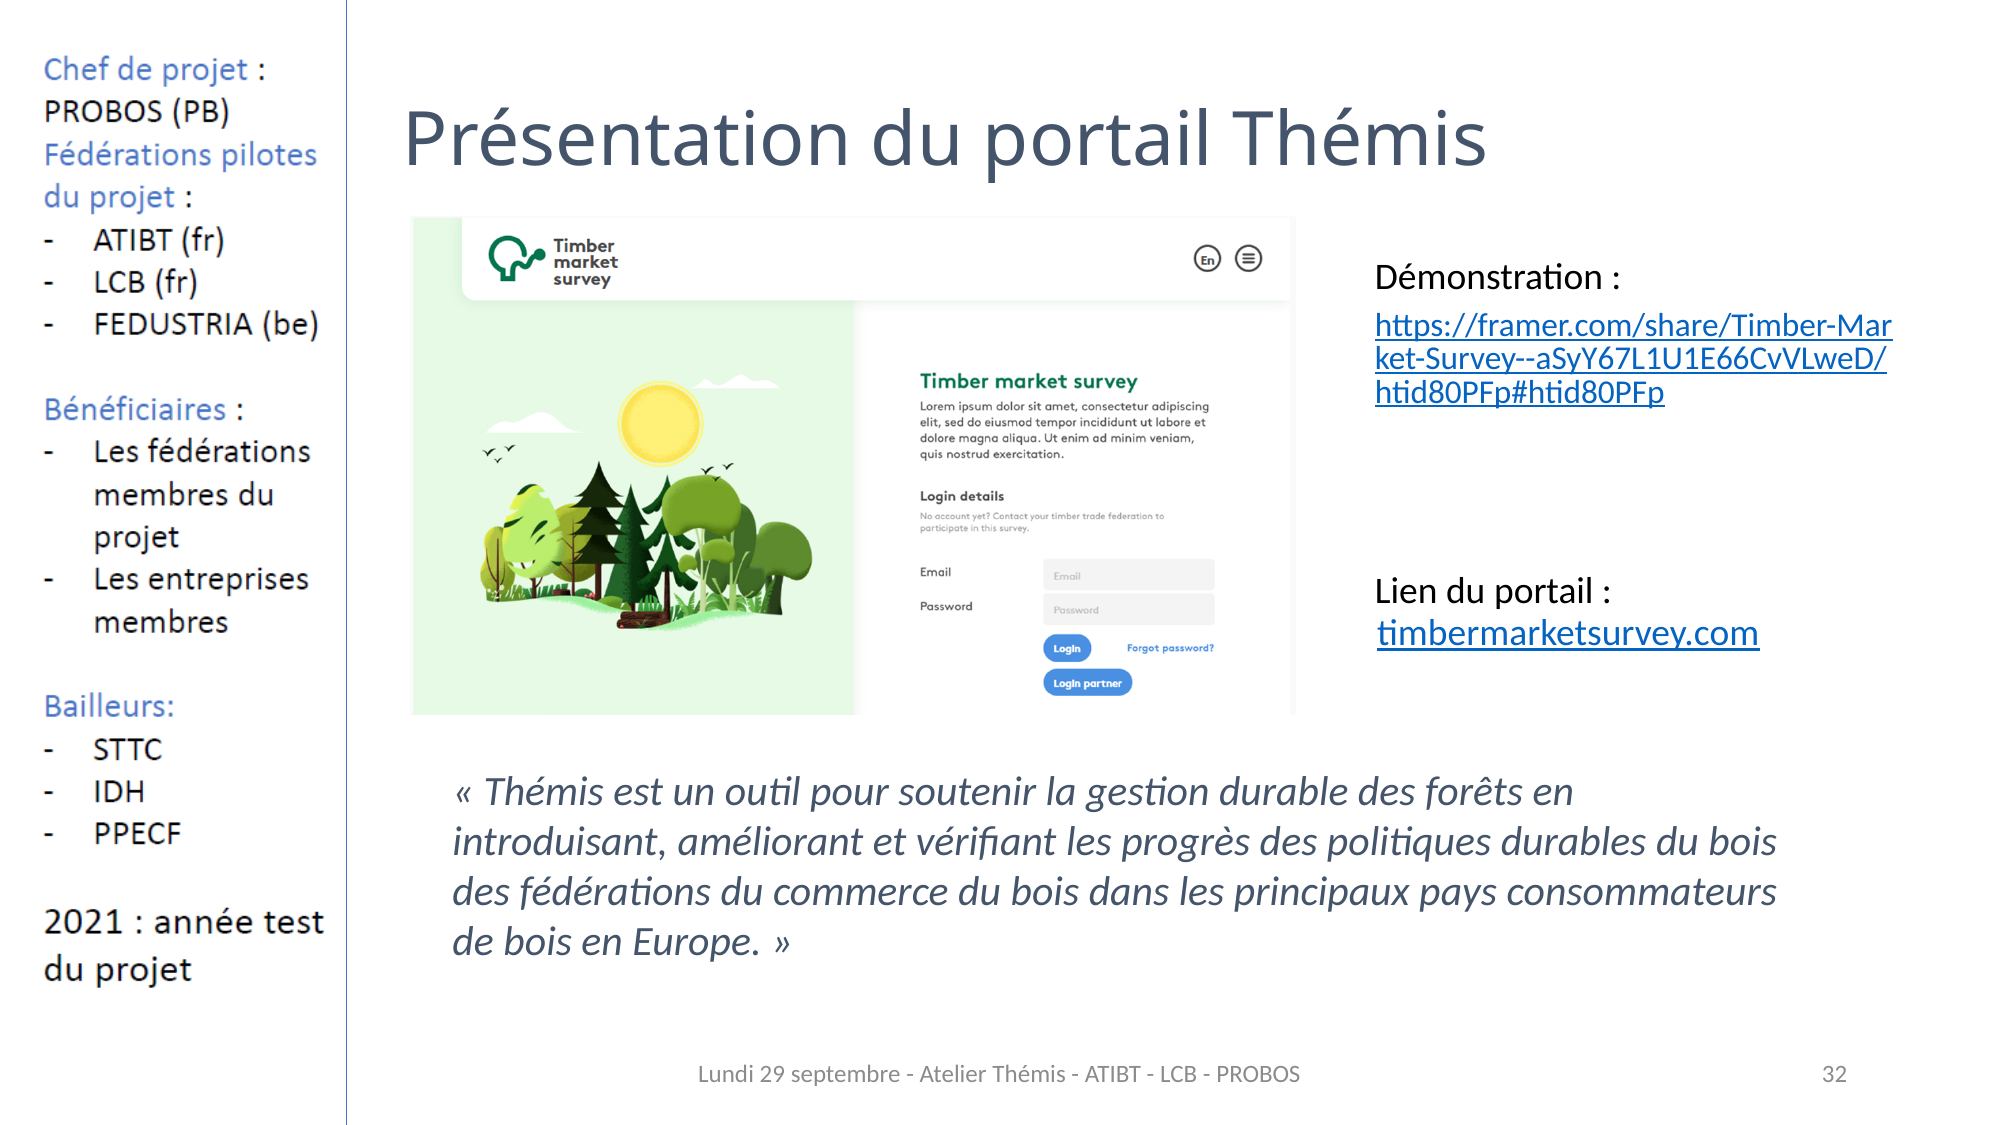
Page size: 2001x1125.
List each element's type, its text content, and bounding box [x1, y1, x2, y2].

footer Lundi 29 septembre - Atelier Thémis - ATIBT - LCB - PROBOS [662, 1042, 1338, 1103]
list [410, 215, 1296, 715]
text_box Démonstration : [1360, 244, 1756, 305]
text_box Lien du portail : [1360, 558, 1788, 619]
text_box timbermarketsurvey.com [1362, 619, 1775, 661]
text_box Présentation du portail Thémis [387, 53, 2000, 189]
picture [22, 26, 345, 1099]
slide_number 32 [1412, 1042, 1863, 1103]
text_box https://framer.com/share/Timber-Market-Survey--aSyY67L1U1E66CvVLweD/htid80PFp#htid80PFp [1360, 295, 1915, 351]
text_box « Thémis est un outil pour soutenir la gestion durable des forêts en introduisant, améliorant et vérifiant les progrès des politiques durables du bois des fédérations du commerce du bois dans les principaux pays consommateurs de bois en Europe. » [437, 756, 1808, 972]
